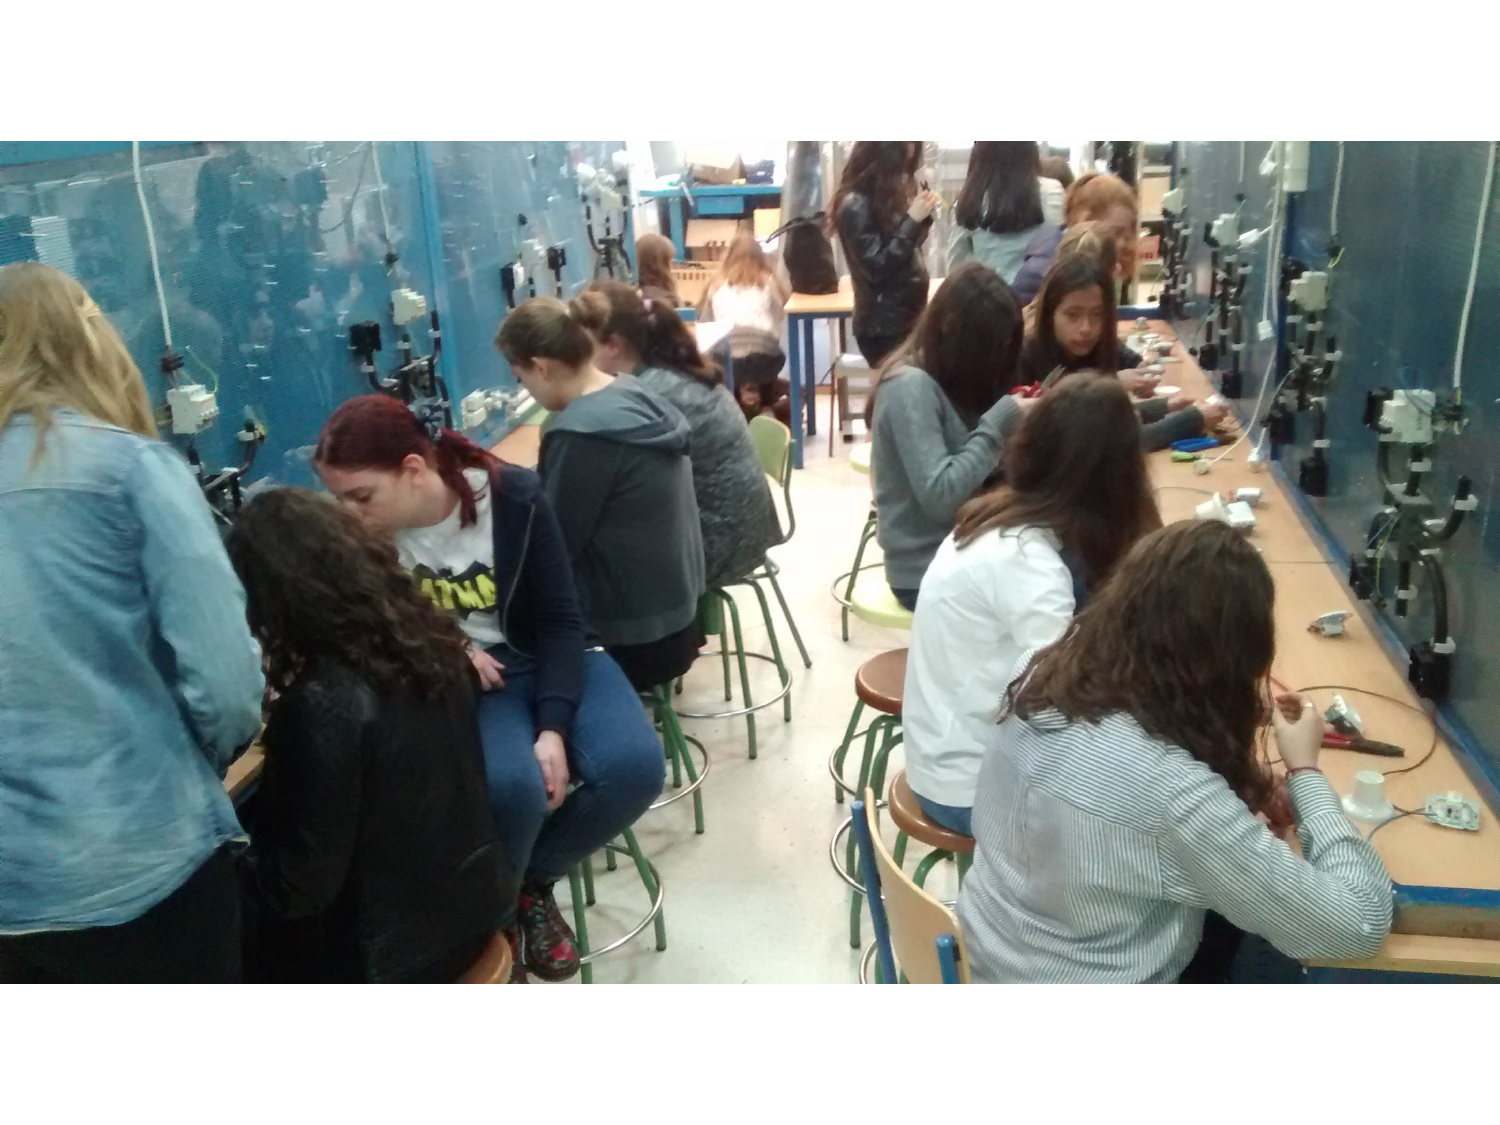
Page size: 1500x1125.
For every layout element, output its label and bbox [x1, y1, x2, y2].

picture [0, 140, 1500, 984]
